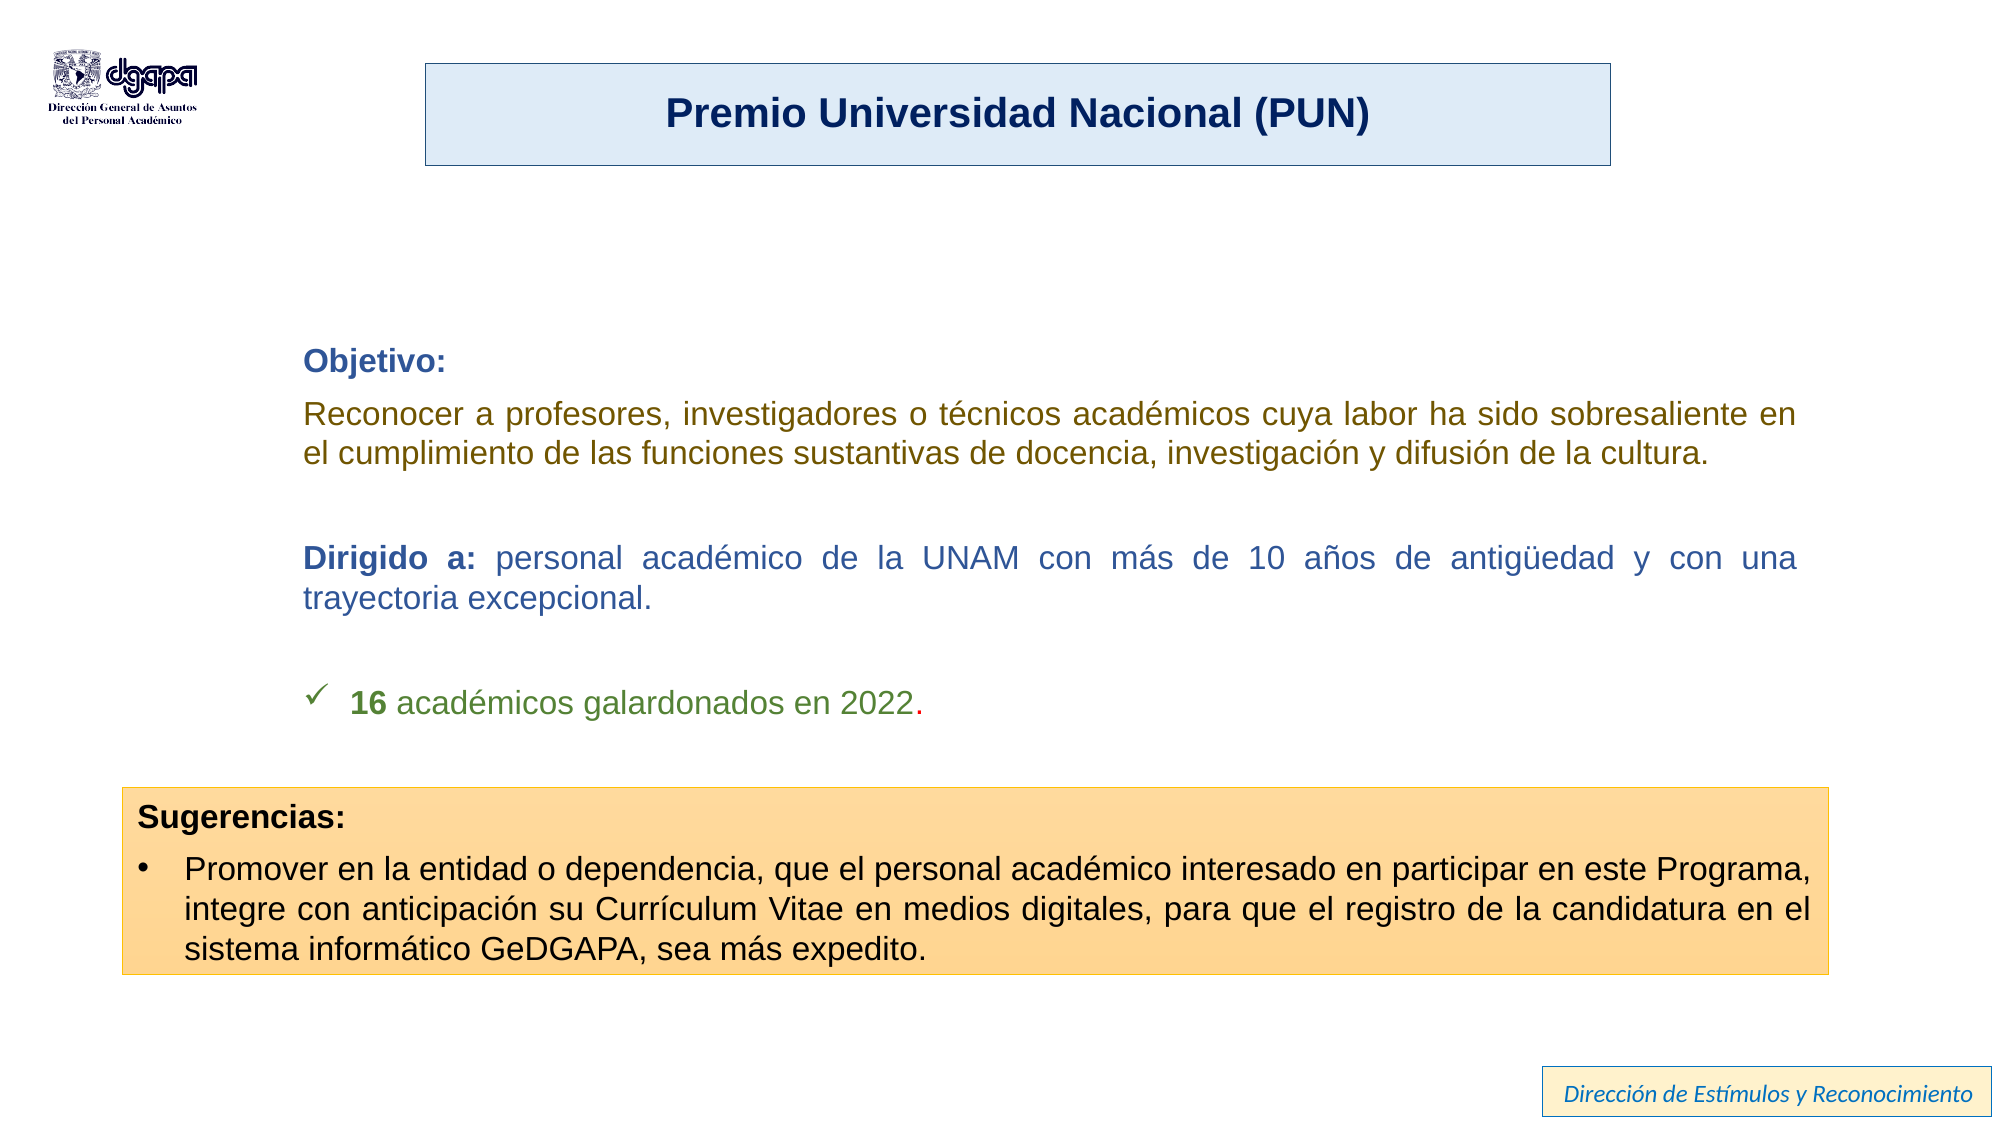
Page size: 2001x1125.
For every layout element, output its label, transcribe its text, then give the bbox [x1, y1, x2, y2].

title Premio Universidad Nacional (PUN) [425, 63, 1611, 166]
text_box Objetivo: Reconocer a profesores, investigadores o técnicos académicos cuya labor ha sido sobresaliente en el cumplimiento de las funciones sustantivas de docencia, investigación y difusión de la cultura. Dirigido a: personal académico de la UNAM con más de 10 años de antigüedad y con una trayectoria excepcional. 16 académicos galardonados en 2022. [222, 331, 1814, 775]
text_box Dirección de Estímulos y Reconocimiento [1542, 1066, 1992, 1117]
text_box Sugerencias: Promover en la entidad o dependencia, que el personal académico interesado en participar en este Programa, integre con anticipación su Currículum Vitae en medios digitales, para que el registro de la candidatura en el sistema informático GeDGAPA, sea más expedito. [122, 787, 1829, 975]
picture [48, 48, 197, 124]
